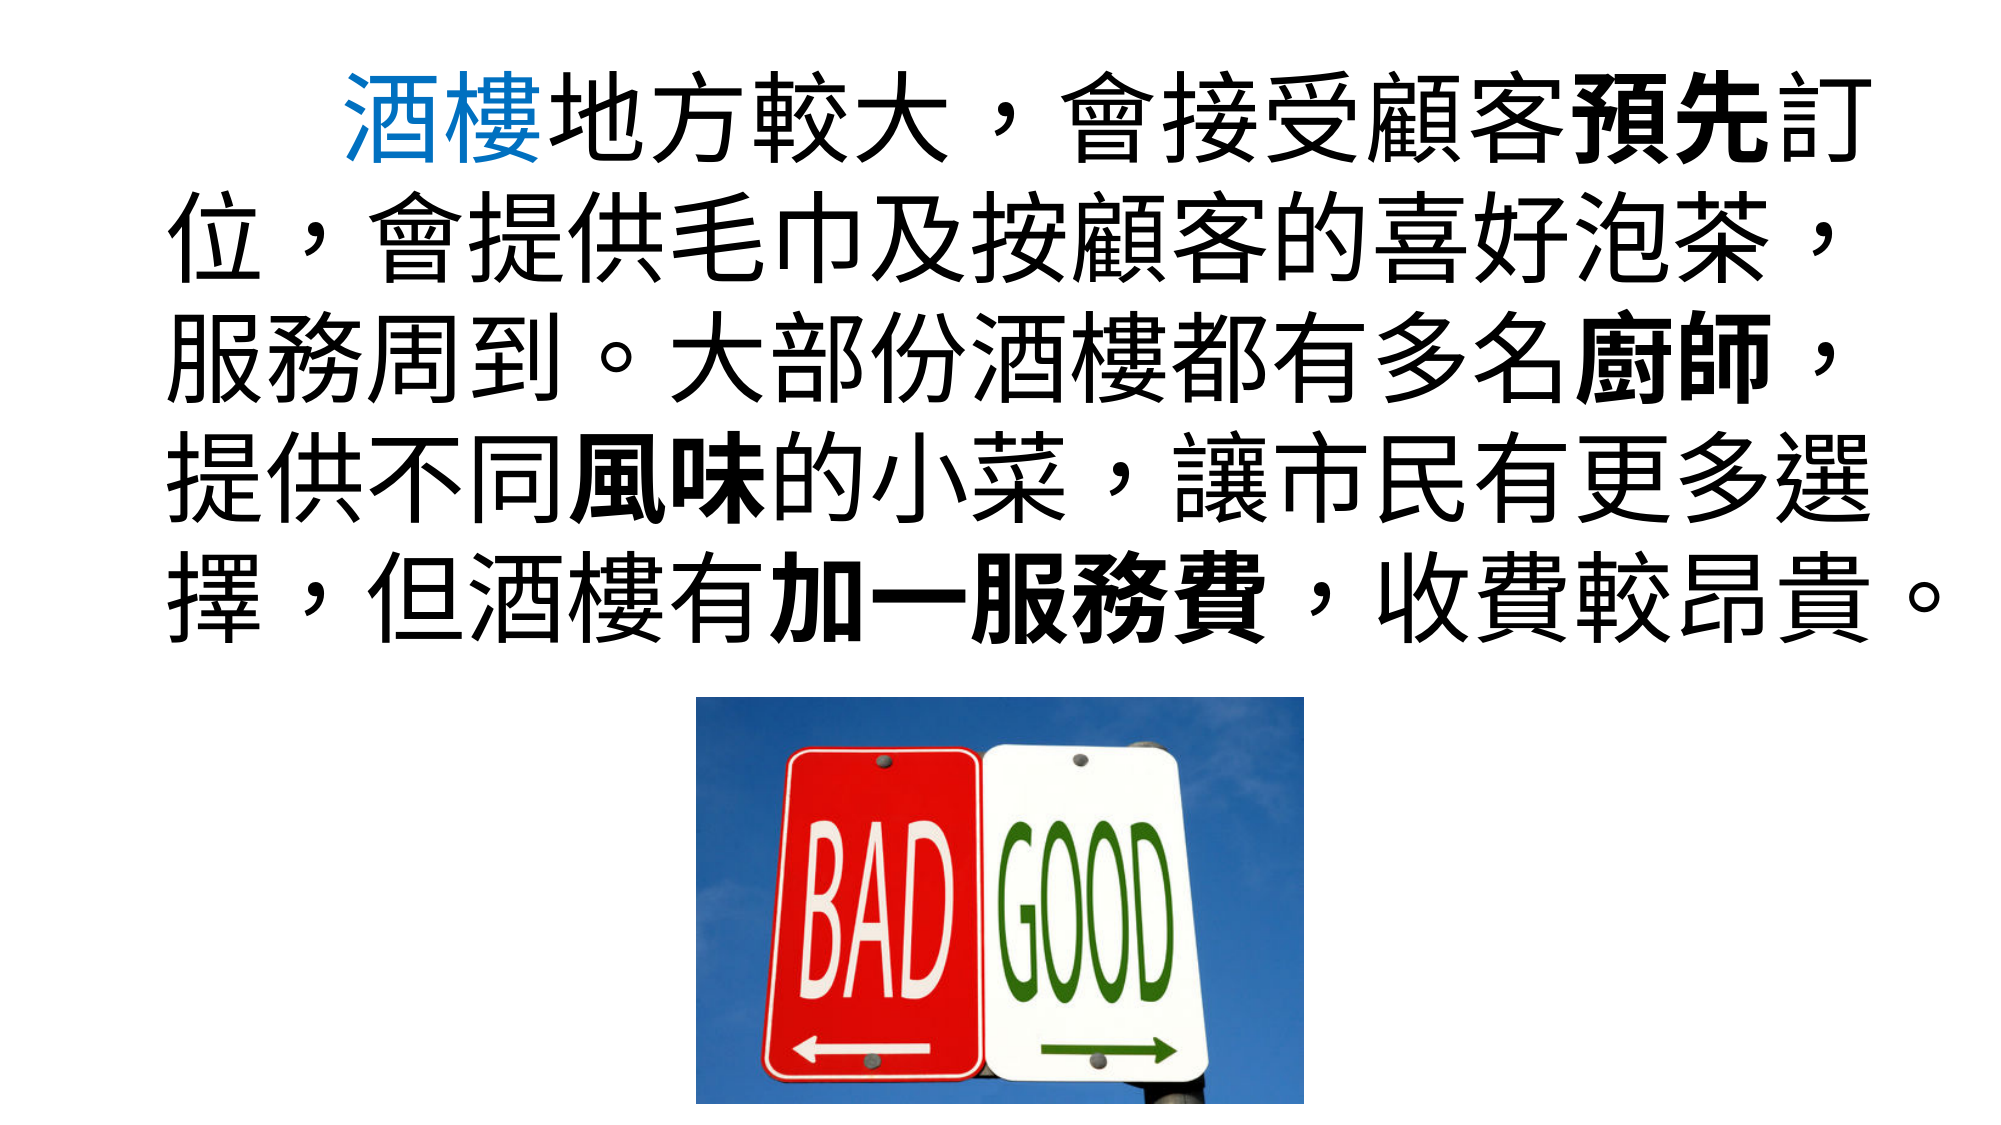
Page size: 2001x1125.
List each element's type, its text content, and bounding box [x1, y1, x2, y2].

picture [696, 697, 1304, 1105]
text_box 酒樓地方較大，會接受顧客預先訂位，會提供毛巾及按顧客的喜好泡茶，服務周到。大部份酒樓都有多名廚師，提供不同風味的小菜，讓市民有更多選擇，但酒樓有加一服務費，收費較昂貴。 [150, 47, 1891, 663]
